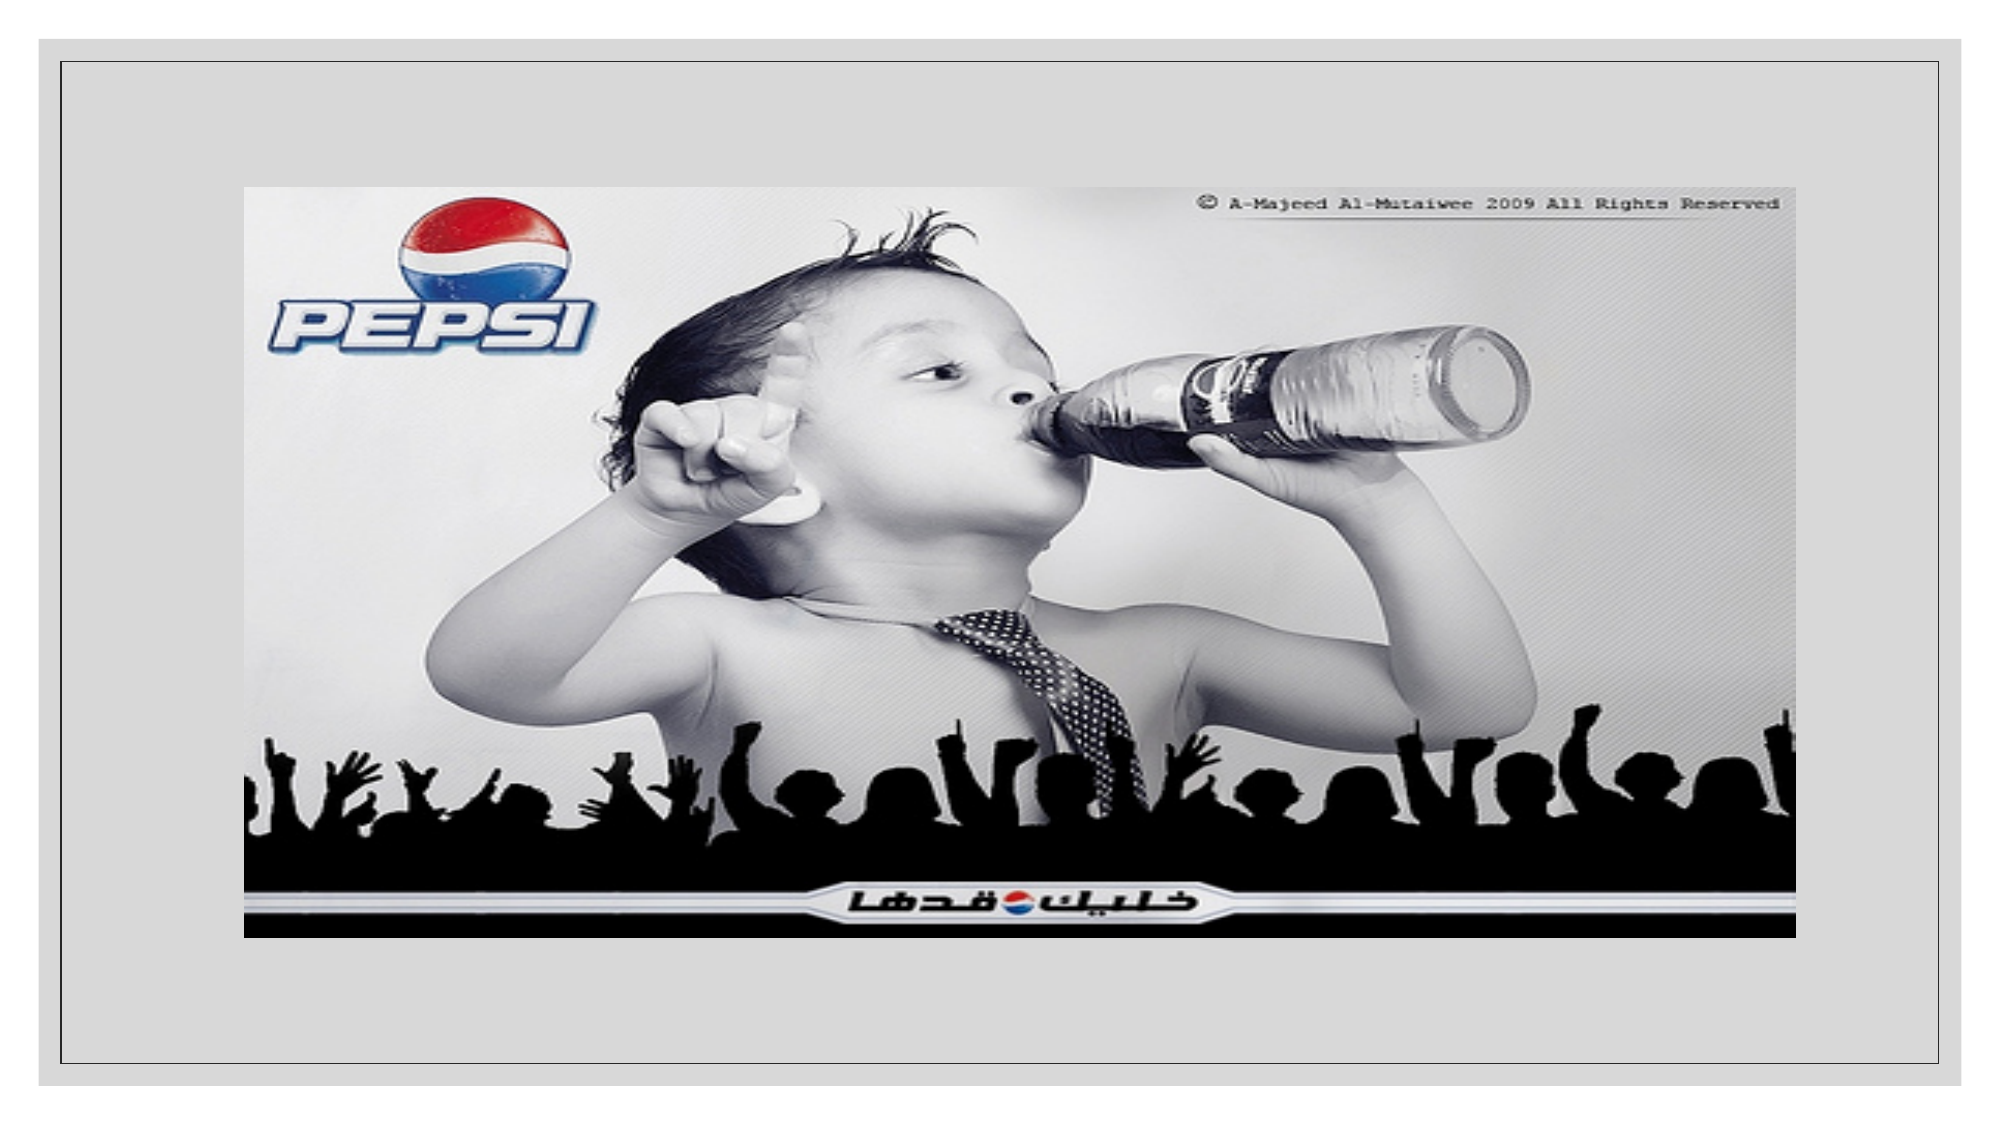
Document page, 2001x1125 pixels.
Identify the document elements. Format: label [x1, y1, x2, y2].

picture [244, 187, 1796, 938]
